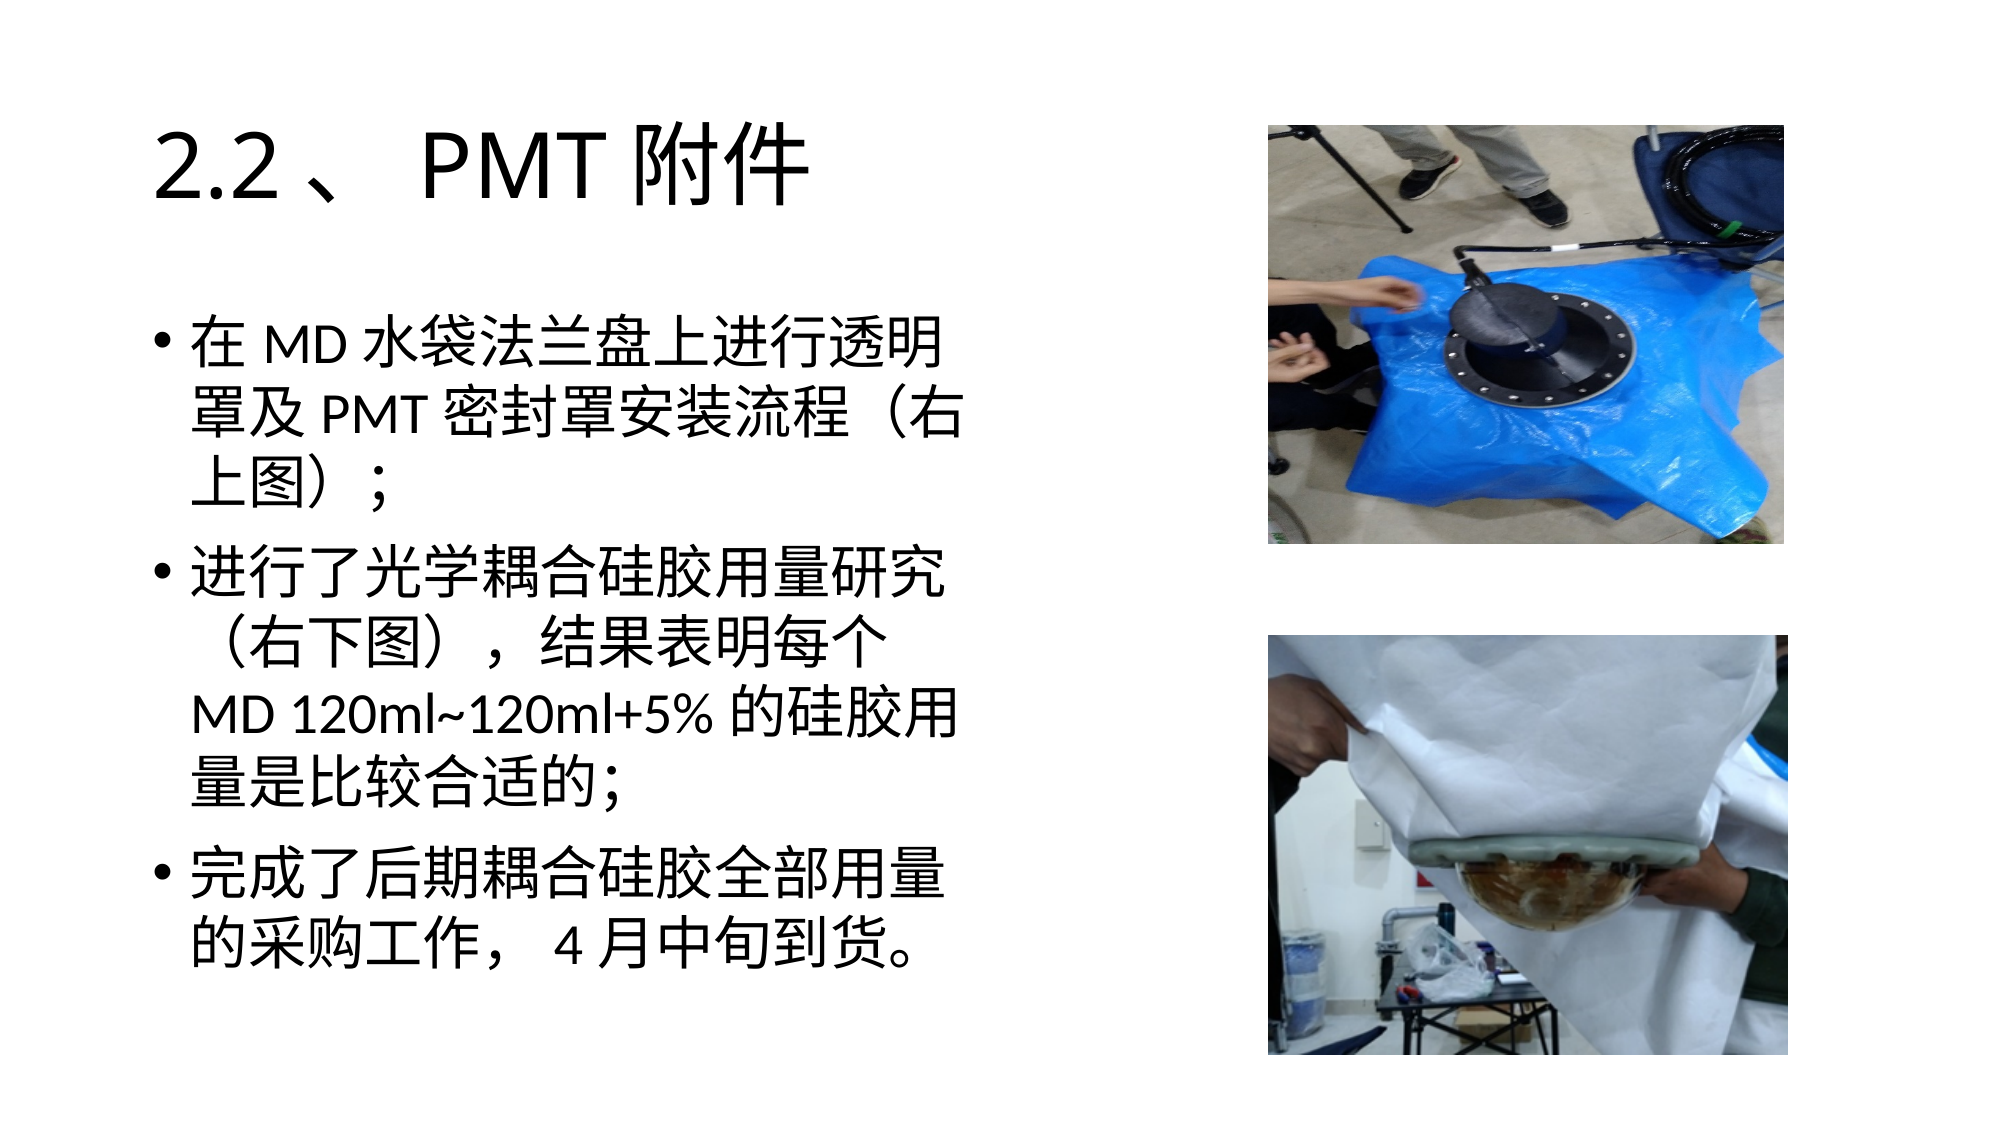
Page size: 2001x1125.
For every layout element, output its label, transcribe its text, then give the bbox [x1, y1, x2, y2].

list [1267, 125, 1784, 544]
picture [1267, 635, 1788, 1055]
list 在MD水袋法兰盘上进行透明罩及PMT密封罩安装流程（右上图）； 进行了光学耦合硅胶用量研究（右下图），结果表明每个MD 120ml~120ml+5%的硅胶用量是比较合适的； 完成了后期耦合硅胶全部用量的采购工作，4月中旬到货。 [137, 297, 988, 1011]
title 2.2、PMT附件 [137, 59, 1863, 278]
